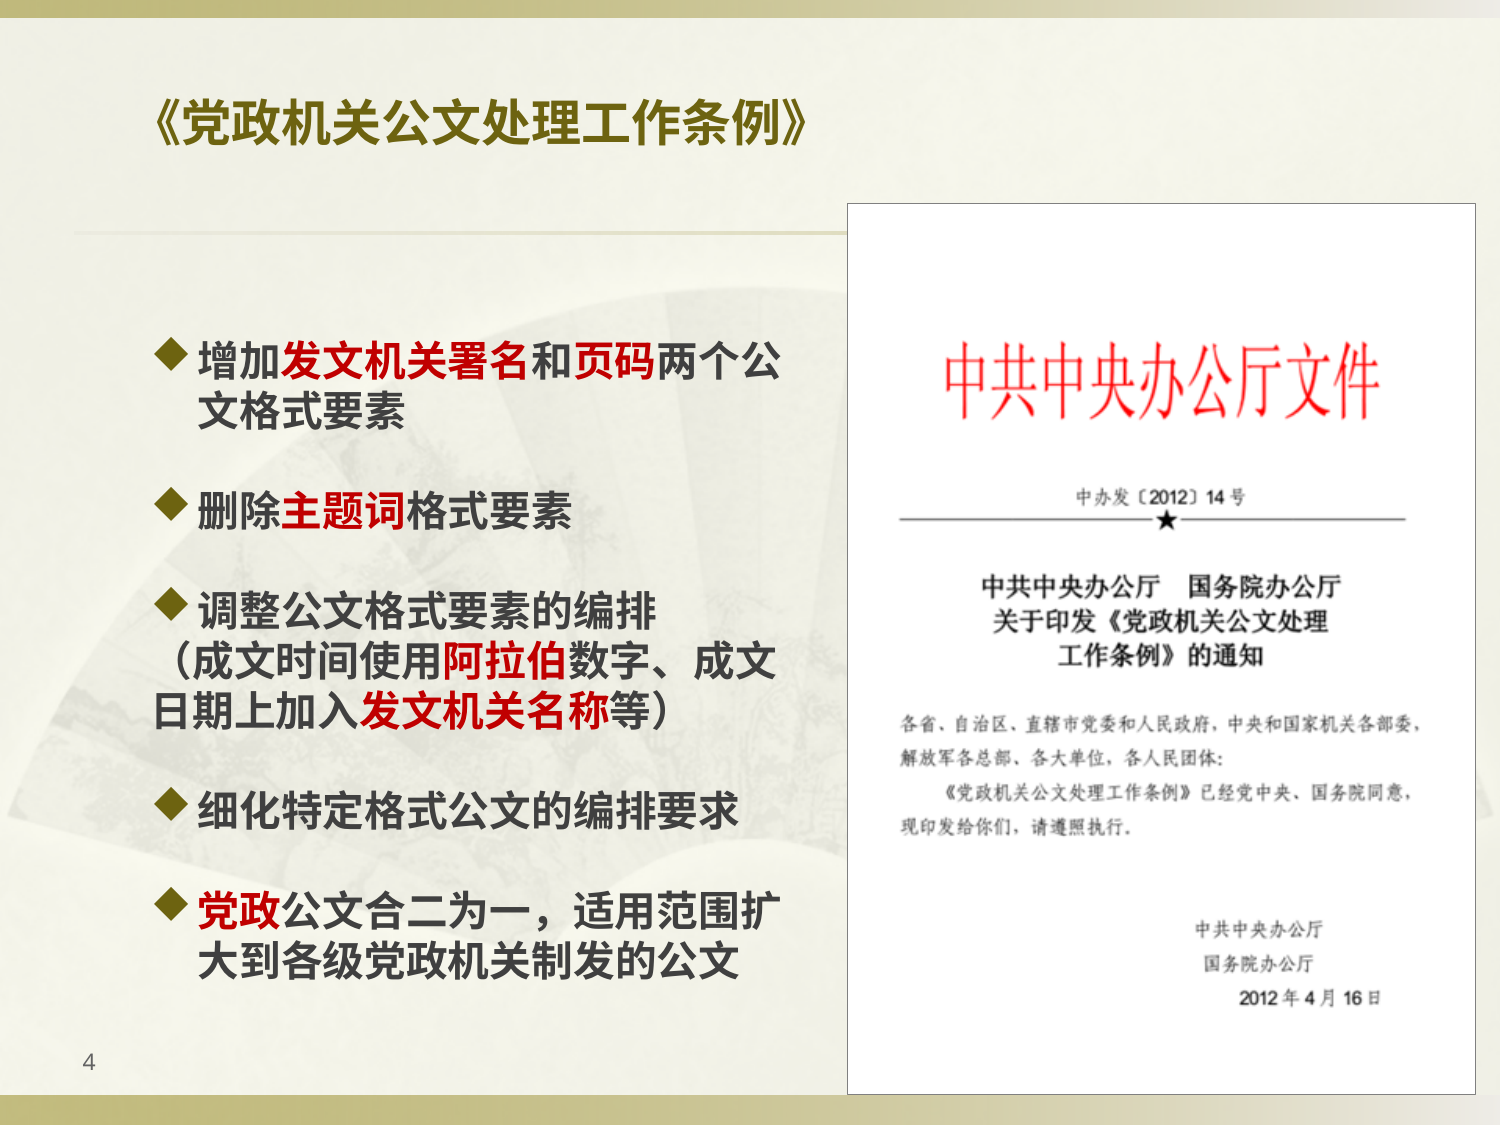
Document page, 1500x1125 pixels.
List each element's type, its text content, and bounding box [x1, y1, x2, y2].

slide_number 4 [75, 1024, 135, 1103]
text_box 《党政机关公文处理工作条例》 [116, 83, 1282, 159]
text_box 增加发文机关署名和页码两个公文格式要素 删除主题词格式要素 调整公文格式要素的编排 （成文时间使用阿拉伯数字、成文日期上加入发文机关名称等） 细化特定格式公文的编排要求 党政公文合二为一，适用范围扩大到各级党政机关制发的公文 [135, 327, 809, 1125]
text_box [846, 202, 1476, 1095]
